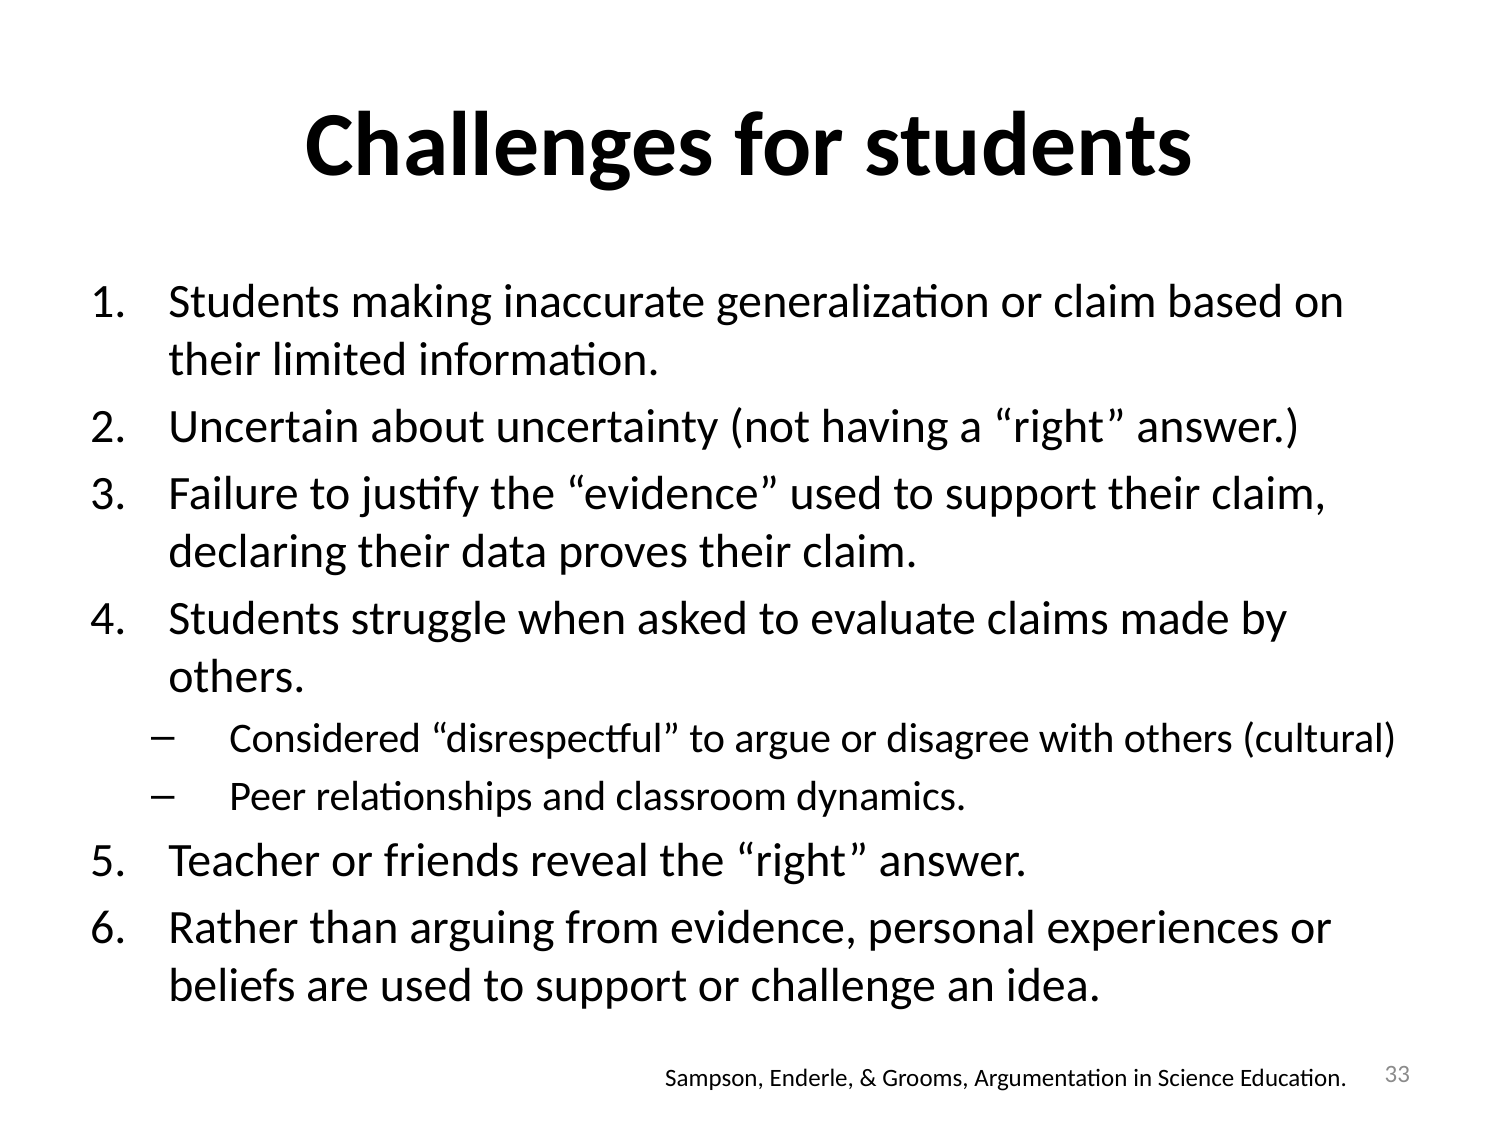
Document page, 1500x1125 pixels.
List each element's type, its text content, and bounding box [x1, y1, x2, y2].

text_box Sampson, Enderle, & Grooms, Argumentation in Science Education. [650, 1054, 1074, 1099]
title Challenges for students [75, 45, 1425, 233]
list Students making inaccurate generalization or claim based on their limited information. Uncertain about uncertainty (not having a “right” answer.) Failure to justify the “evidence” used to support their claim, declaring their data proves their claim. Students struggle when asked to evaluate claims made by others. Considered “disrespectful” to argue or disagree with others (cultural) Peer relationships and classroom dynamics. Teacher or friends reveal the “right” answer. Rather than arguing from evidence, personal experiences or beliefs are used to support or challenge an idea. [75, 262, 1425, 1051]
slide_number 33 [1074, 1042, 1425, 1103]
